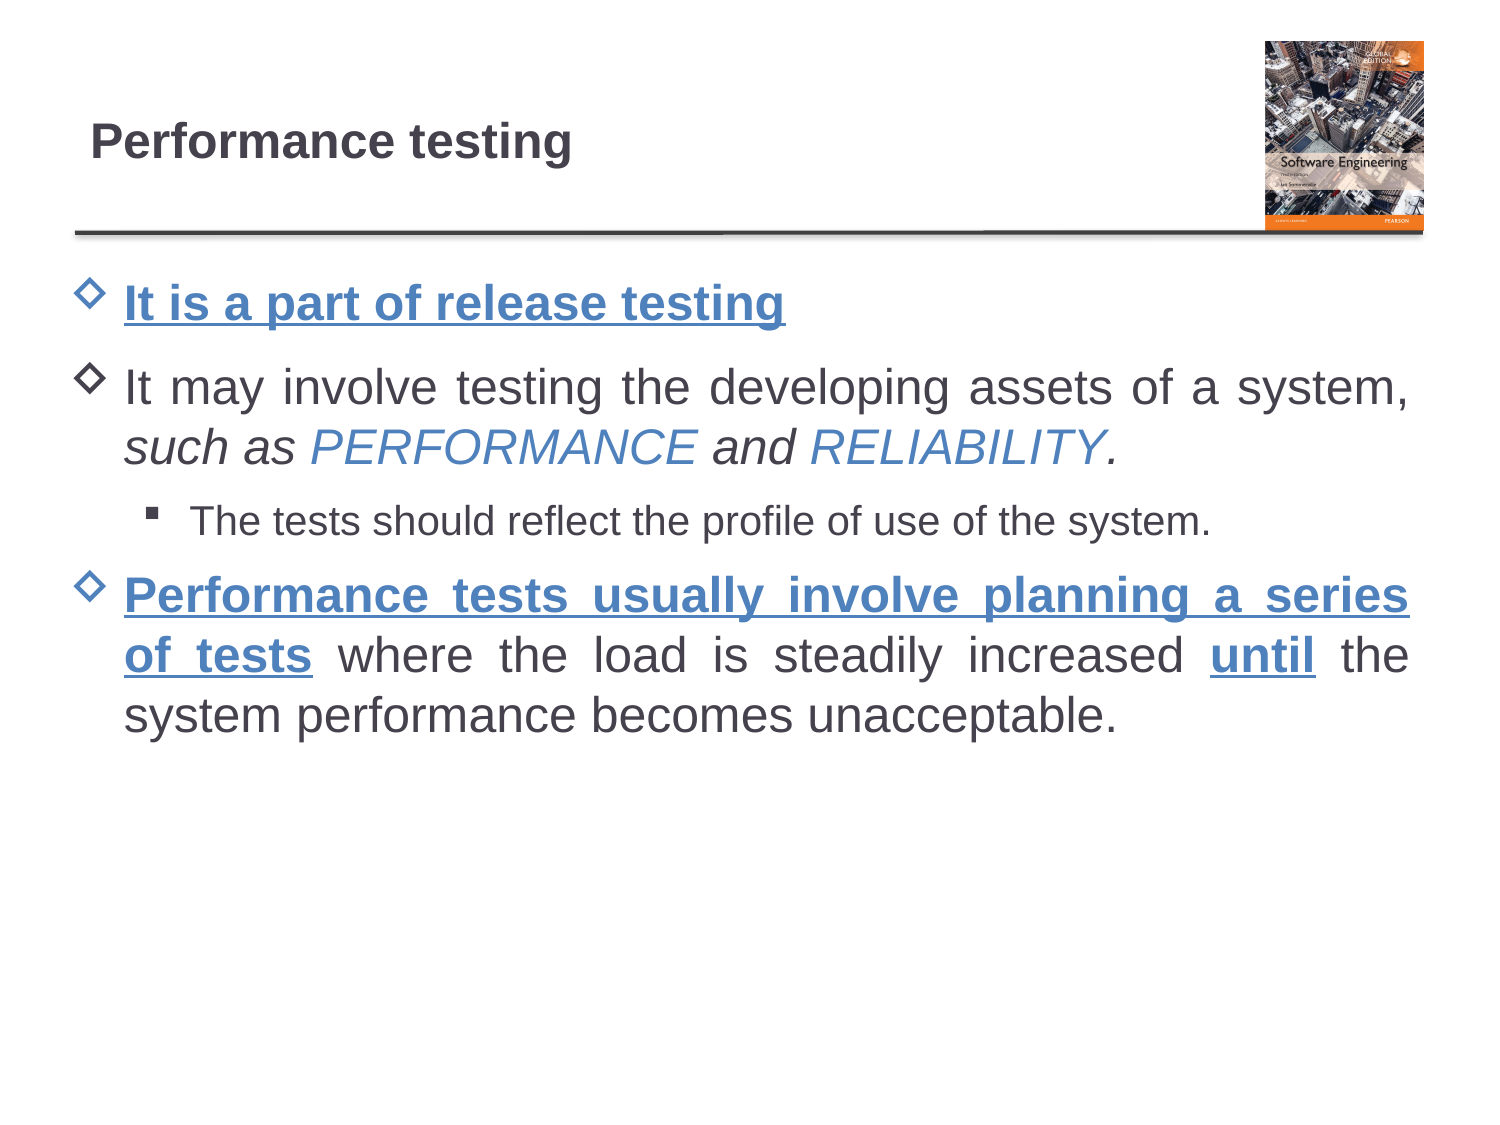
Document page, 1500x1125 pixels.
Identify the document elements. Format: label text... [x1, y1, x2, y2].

picture [1265, 41, 1424, 231]
title Performance testing [74, 44, 1272, 233]
list It is a part of release testing It may involve testing the developing assets of a system, such as PERFORMANCE and RELIABILITY. The tests should reflect the profile of use of the system. Performance tests usually involve planning a series of tests where the load is steadily increased until the system performance becomes unacceptable. [52, 262, 1425, 756]
